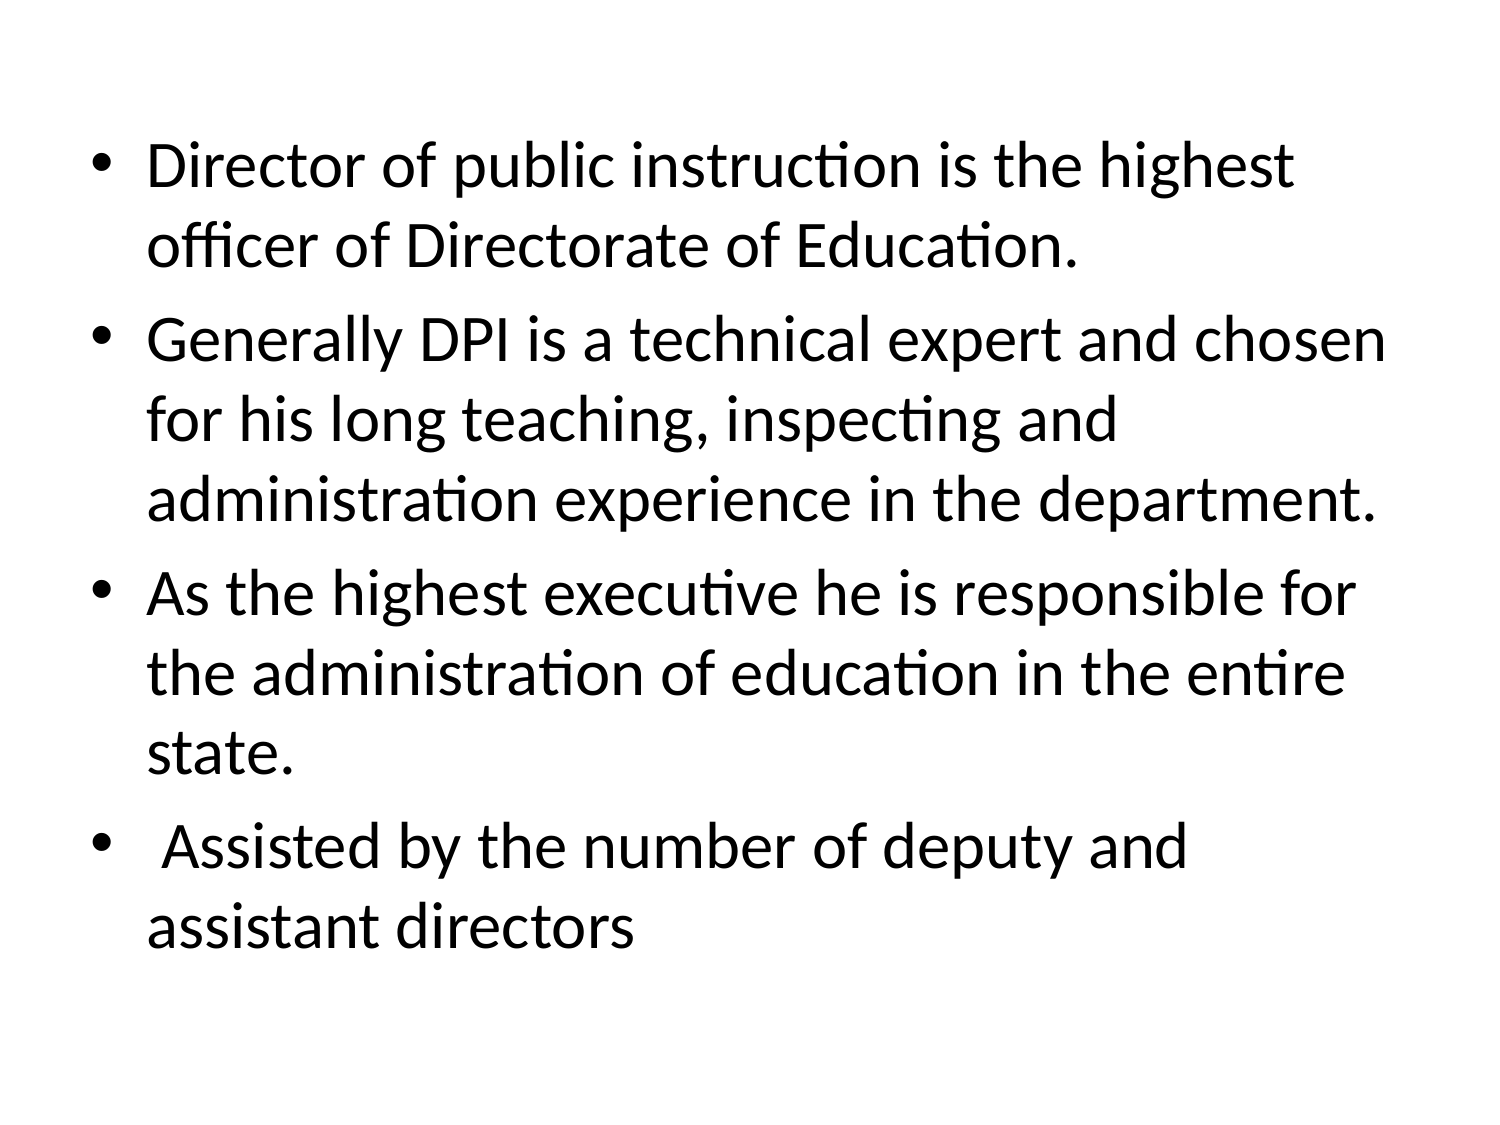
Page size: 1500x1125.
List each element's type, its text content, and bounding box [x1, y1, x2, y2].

list Director of public instruction is the highest officer of Directorate of Education. Generally DPI is a technical expert and chosen for his long teaching, inspecting and administration experience in the department. As the highest executive he is responsible for the administration of education in the entire state. Assisted by the number of deputy and assistant directors [75, 113, 1425, 1005]
